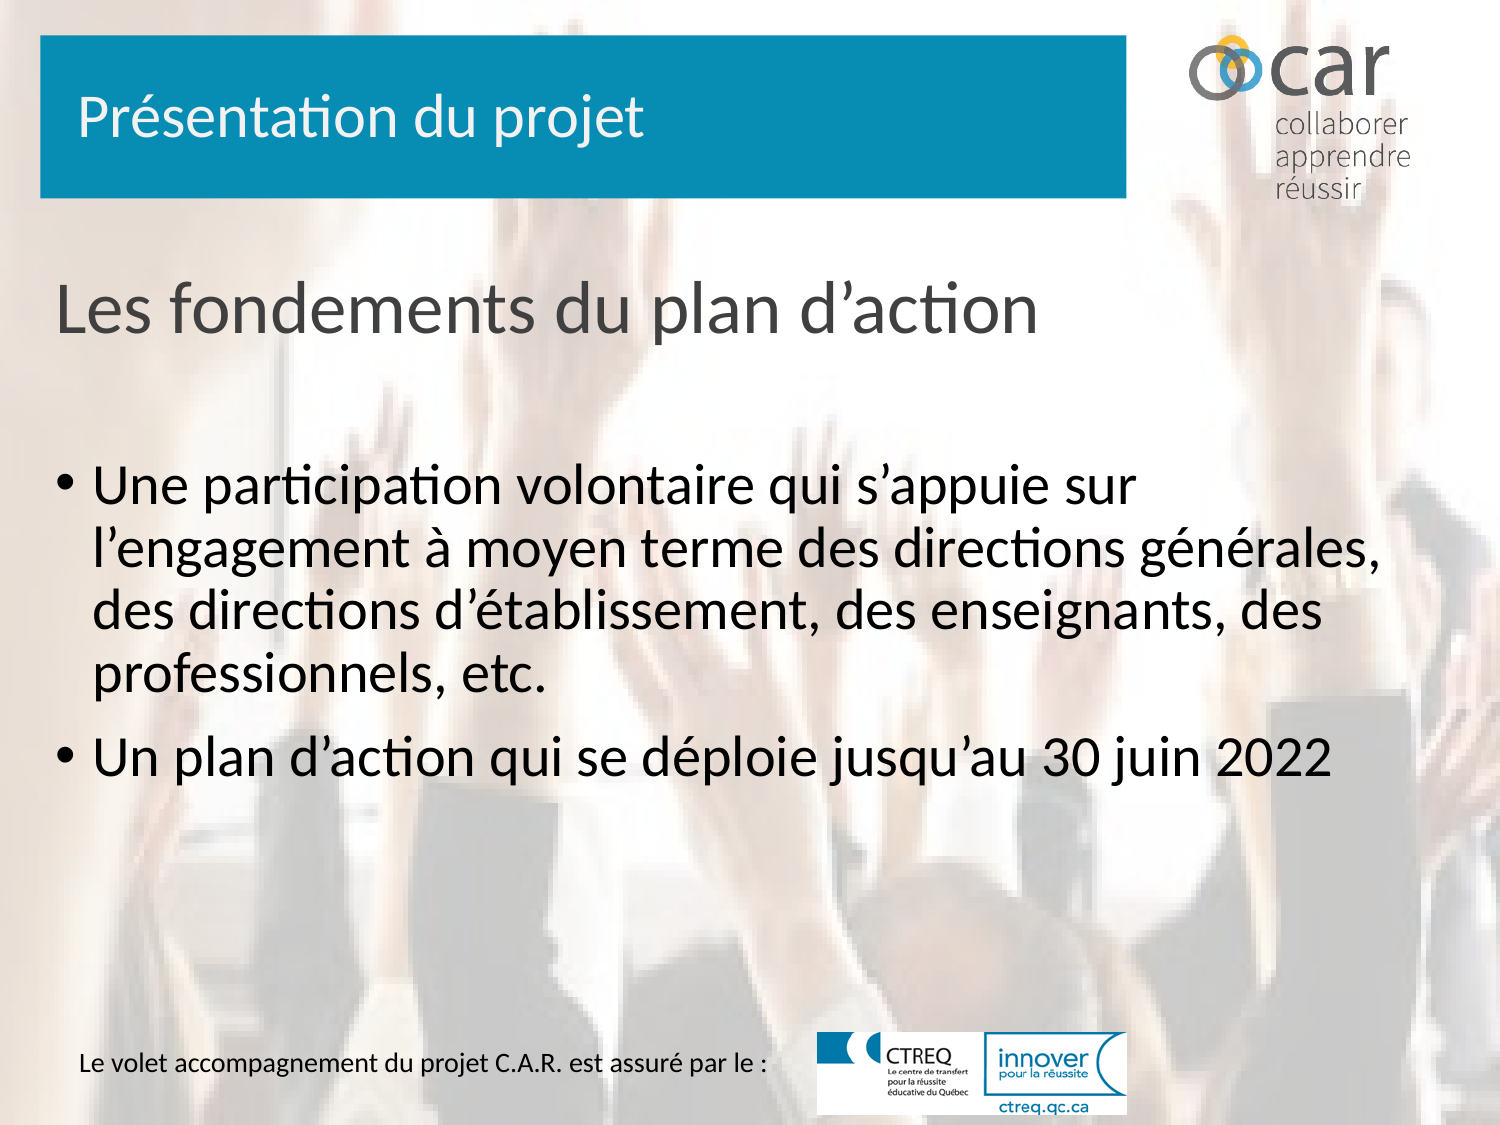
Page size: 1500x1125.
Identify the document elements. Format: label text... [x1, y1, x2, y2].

list Les fondements du plan d’action Une participation volontaire qui s’appuie sur l’engagement à moyen terme des directions générales, des directions d’établissement, des enseignants, des professionnels, etc. Un plan d’action qui se déploie jusqu’au 30 juin 2022 [40, 260, 1410, 1004]
title Présentation du projet [40, 35, 1127, 199]
picture [1189, 35, 1410, 199]
picture [987, 1035, 1113, 1093]
text_box Le volet accompagnement du projet C.A.R. est assuré par le : [64, 1004, 1233, 1086]
picture [817, 1032, 1127, 1115]
